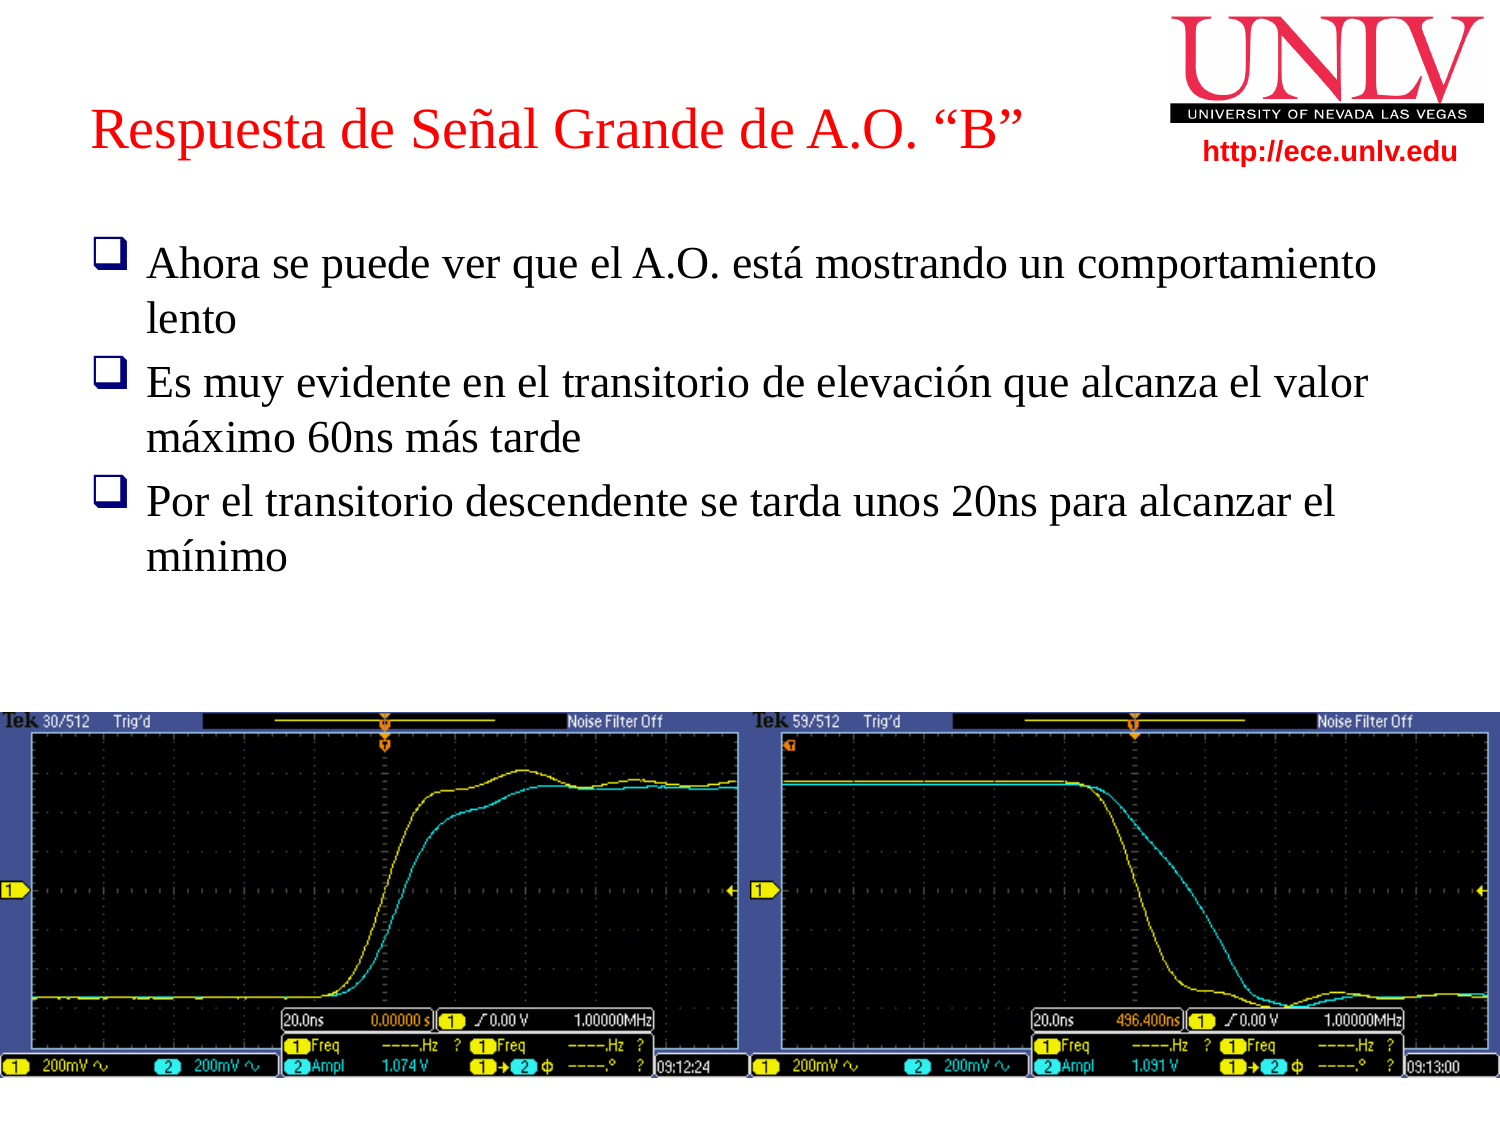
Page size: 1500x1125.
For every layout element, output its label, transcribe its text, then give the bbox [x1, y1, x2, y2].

picture [0, 712, 1500, 1079]
list Ahora se puede ver que el A.O. está mostrando un comportamiento lento Es muy evidente en el transitorio de elevación que alcanza el valor máximo 60ns más tarde Por el transitorio descendente se tarda unos 20ns para alcanzar el mínimo [74, 224, 1426, 710]
title Respuesta de Señal Grande de A.O. “B” [74, 74, 1151, 176]
picture [1167, 12, 1488, 125]
